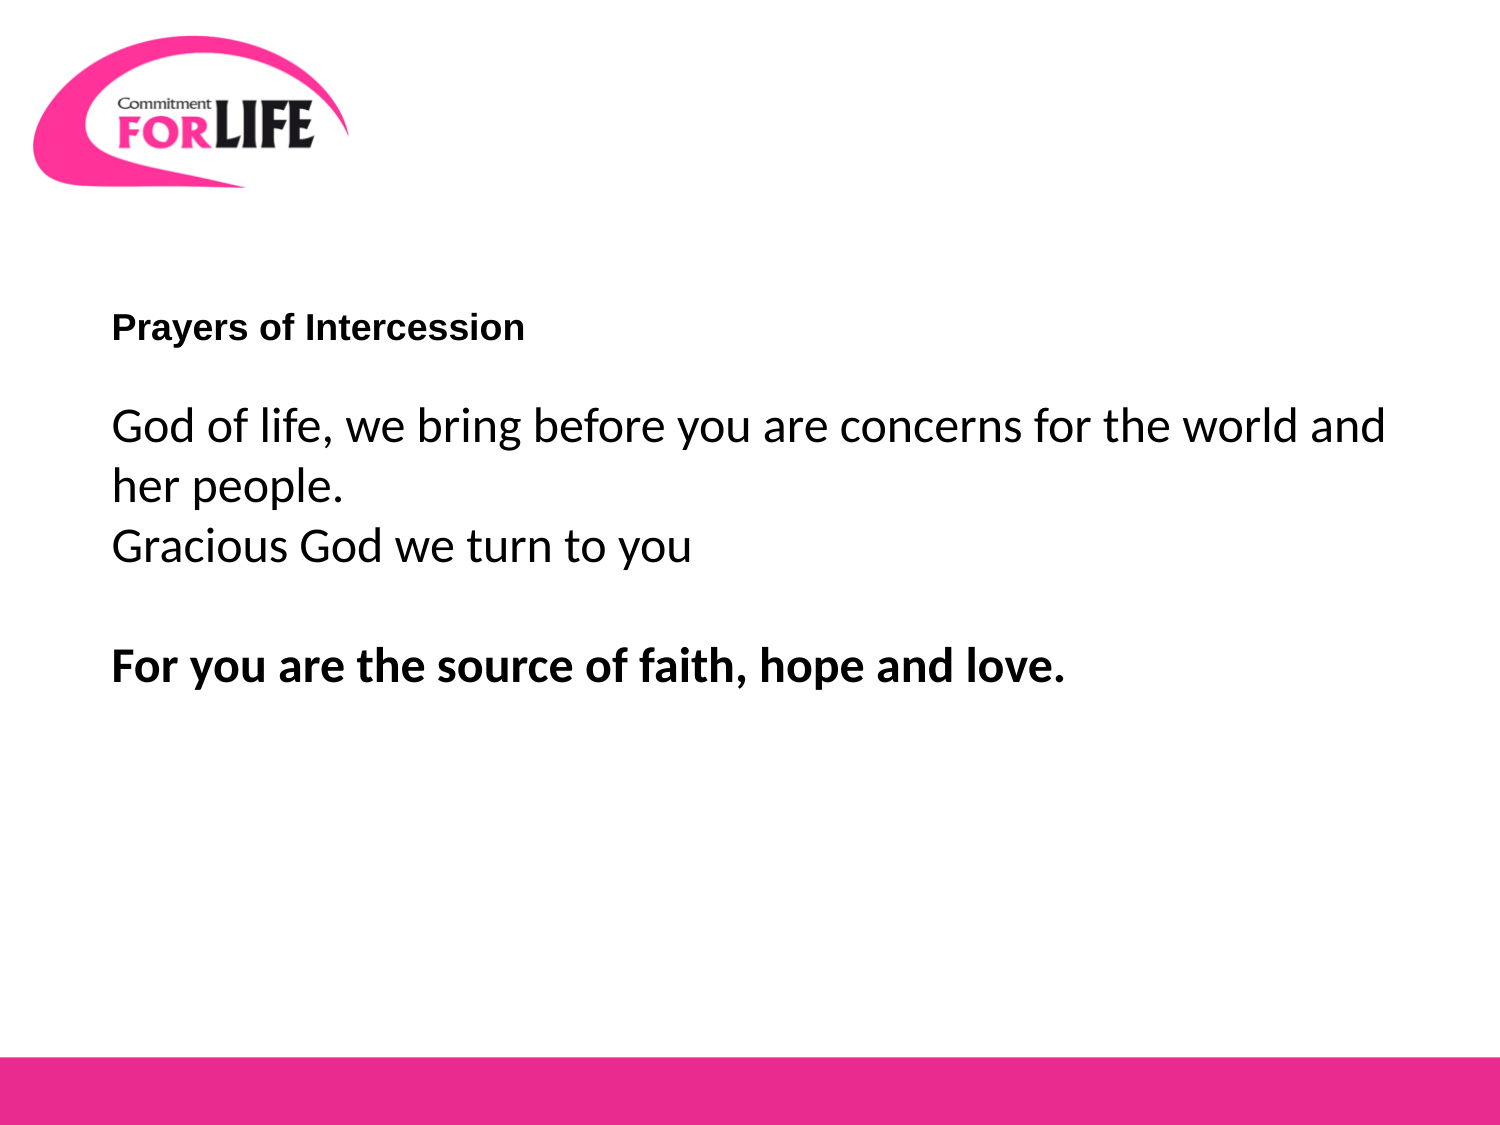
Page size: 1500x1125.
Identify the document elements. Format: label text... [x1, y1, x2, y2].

text_box Prayers of Intercession God of life, we bring before you are concerns for the world and her people. Gracious God we turn to you For you are the source of faith, hope and love. [96, 295, 1445, 920]
picture [29, 31, 353, 194]
